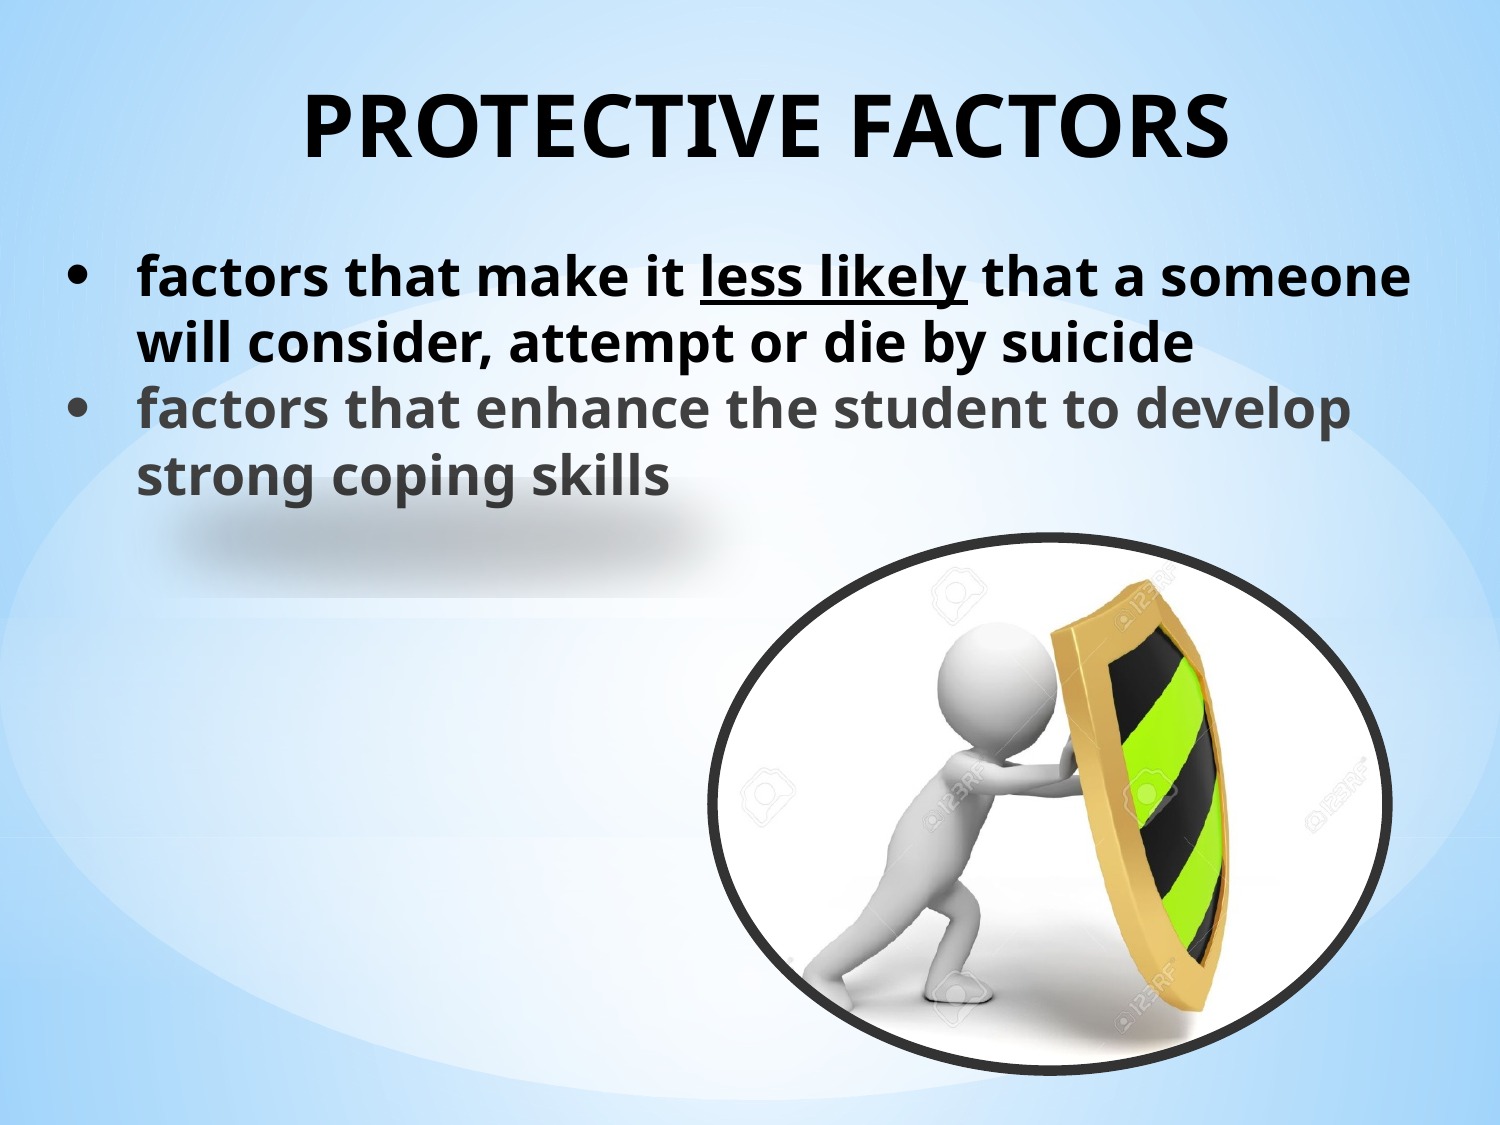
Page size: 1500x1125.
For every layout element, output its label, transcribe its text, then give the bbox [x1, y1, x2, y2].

list PROTECTIVE FACTORS factors that make it less likely that a someone will consider, attempt or die by suicide factors that enhance the student to develop strong coping skills [50, 62, 1475, 563]
picture [712, 537, 1388, 1071]
